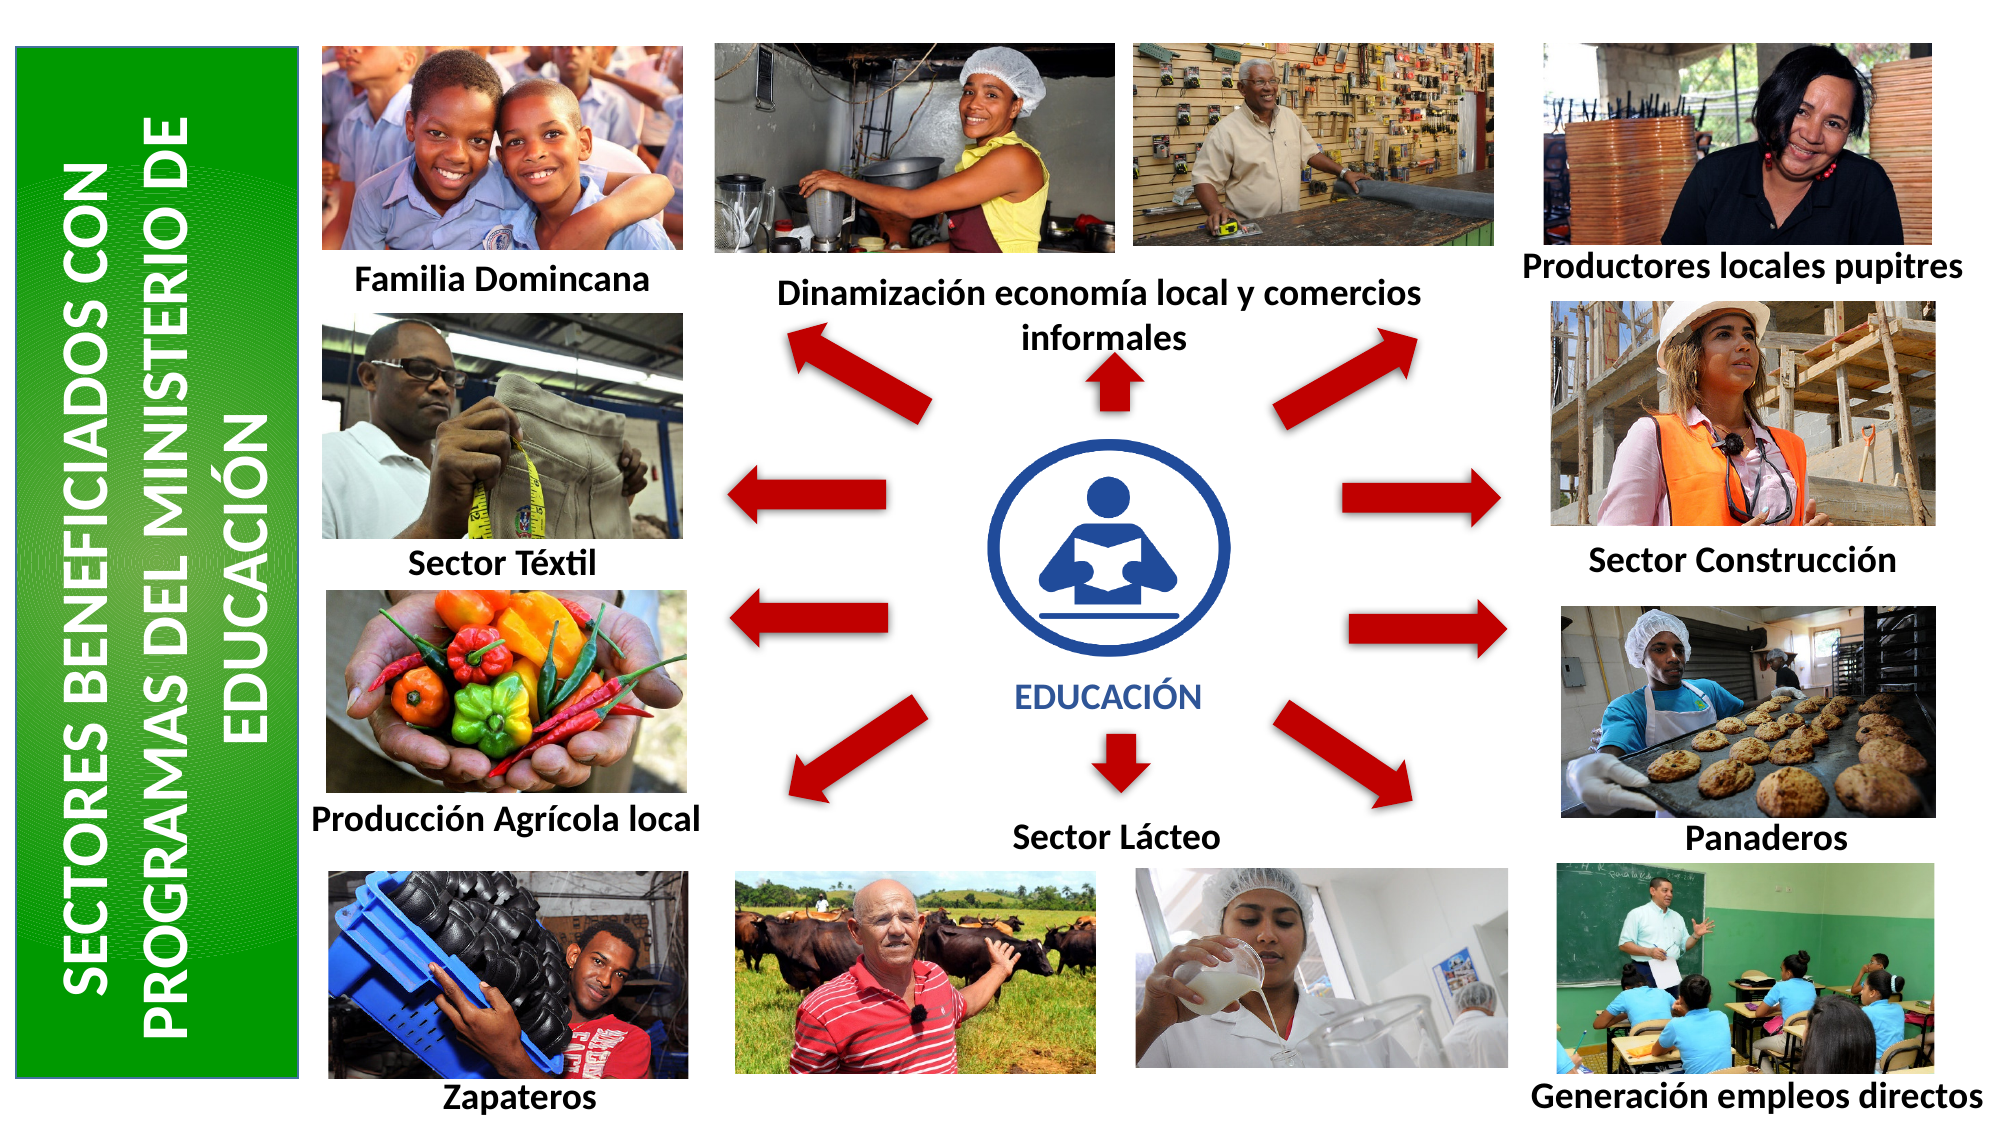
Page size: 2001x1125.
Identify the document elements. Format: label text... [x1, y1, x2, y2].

text_box [1091, 733, 1151, 794]
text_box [1561, 606, 1936, 863]
text_box [15, 46, 299, 1079]
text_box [328, 871, 689, 1125]
text_box [815, 367, 933, 425]
text_box [1342, 468, 1502, 528]
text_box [727, 805, 1509, 1074]
text_box [788, 694, 929, 804]
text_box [294, 590, 718, 848]
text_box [322, 46, 683, 307]
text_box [1506, 43, 1981, 295]
text_box [1272, 699, 1413, 805]
text_box [796, 367, 803, 375]
text_box [1272, 367, 1410, 431]
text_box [714, 43, 1494, 367]
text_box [959, 420, 1258, 731]
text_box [322, 313, 683, 590]
text_box [729, 588, 889, 648]
text_box SECTORES BENEFICIADOS CON PROGRAMAS DEL MINISTERIO DE EDUCACIÓN [33, 64, 288, 1094]
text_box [1550, 301, 1936, 588]
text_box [1514, 863, 2000, 1125]
text_box [1348, 599, 1508, 659]
text_box [1085, 367, 1145, 412]
text_box [727, 464, 887, 525]
